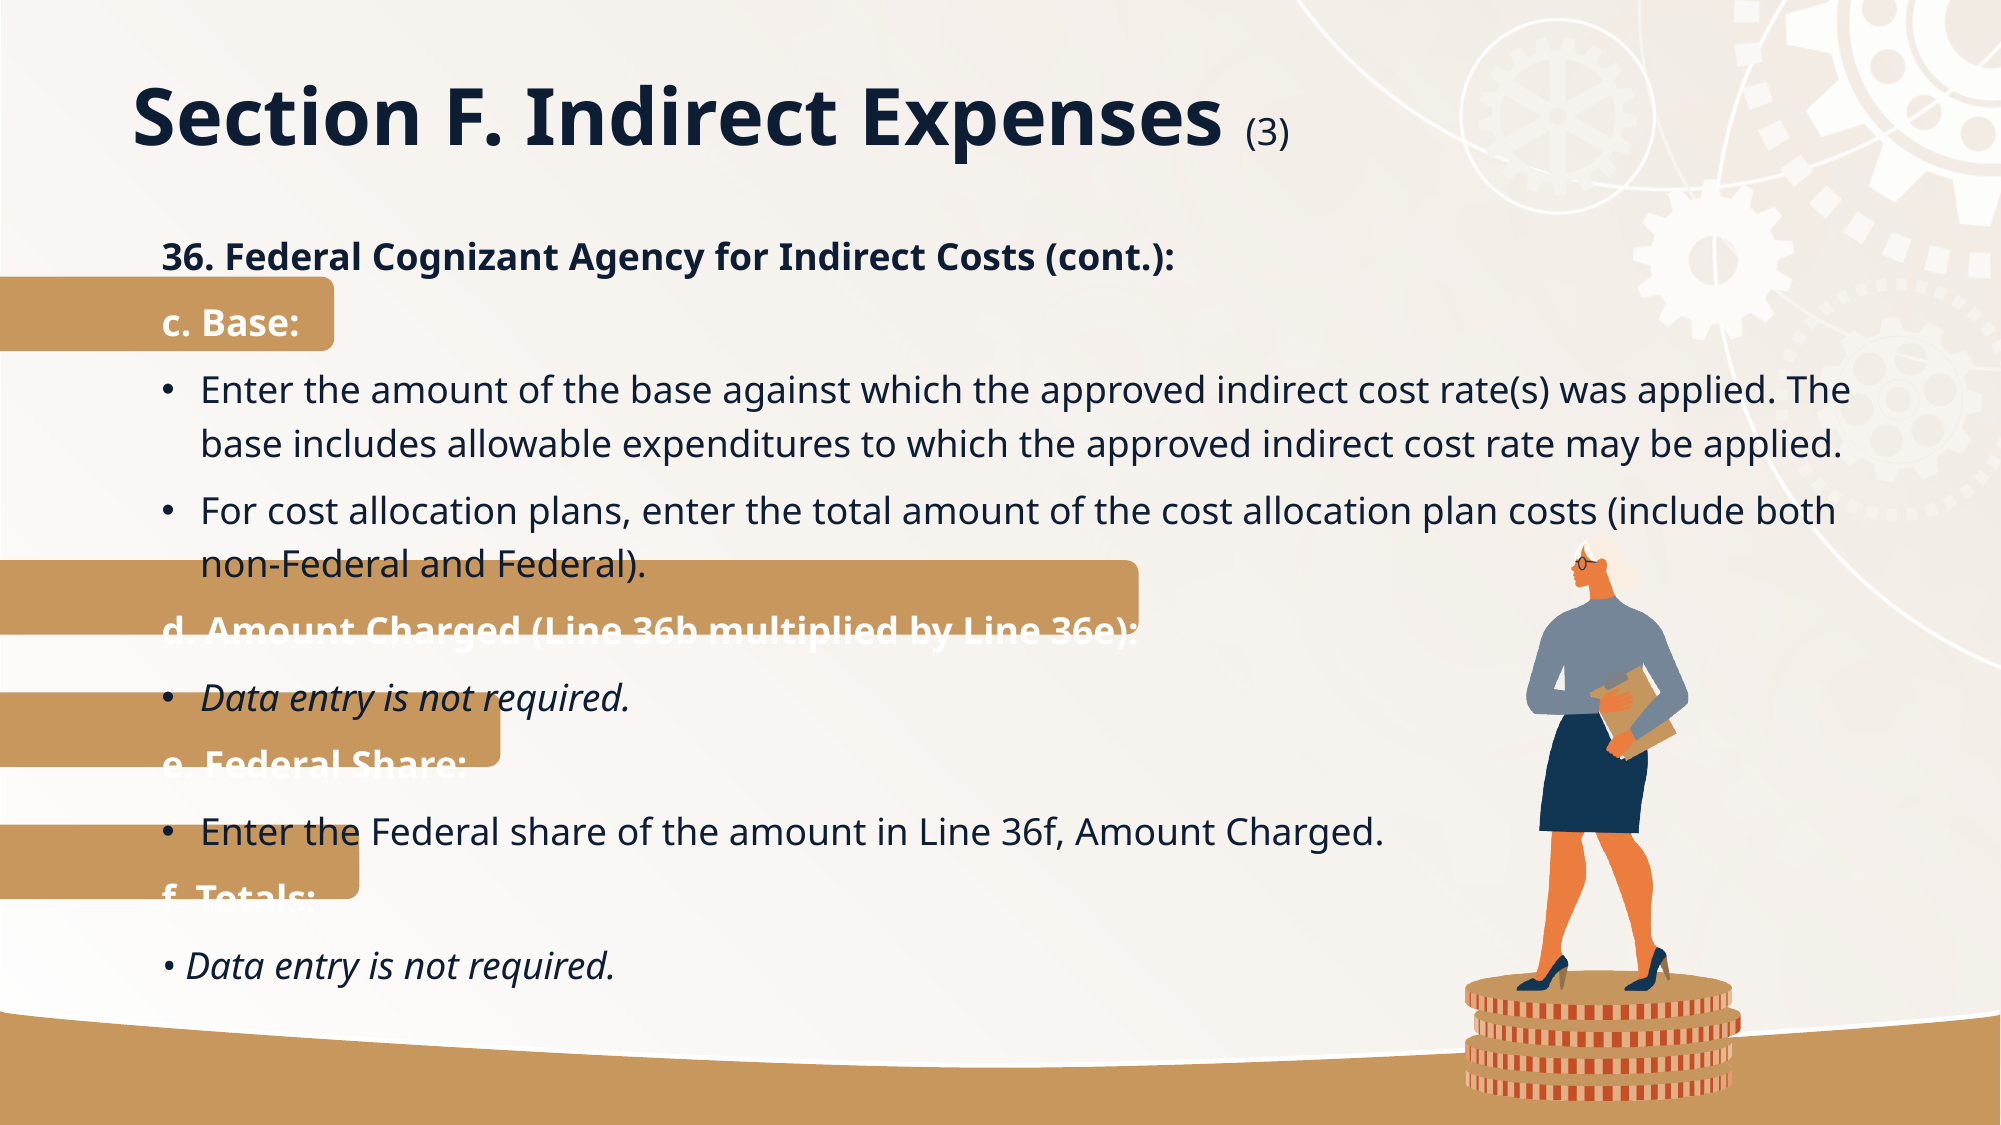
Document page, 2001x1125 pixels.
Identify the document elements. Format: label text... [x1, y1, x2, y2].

text_box 36. Federal Cognizant Agency for Indirect Costs (cont.): c. Base: Enter the amount of the base against which the approved indirect cost rate(s) was applied. The base includes allowable expenditures to which the approved indirect cost rate may be applied. For cost allocation plans, enter the total amount of the cost allocation plan costs (include both non-Federal and Federal). d. Amount Charged (Line 36b multiplied by Line 36e): Data entry is not required. e. Federal Share: Enter the Federal share of the amount in Line 36f, Amount Charged. f. Totals: • Data entry is not required. [146, 216, 1872, 1029]
picture [1465, 536, 1741, 1101]
text_box [0, 692, 146, 767]
text_box [0, 824, 146, 900]
text_box [0, 560, 146, 635]
title Section F. Indirect Expenses (3) [117, 0, 1883, 169]
text_box [0, 276, 146, 352]
